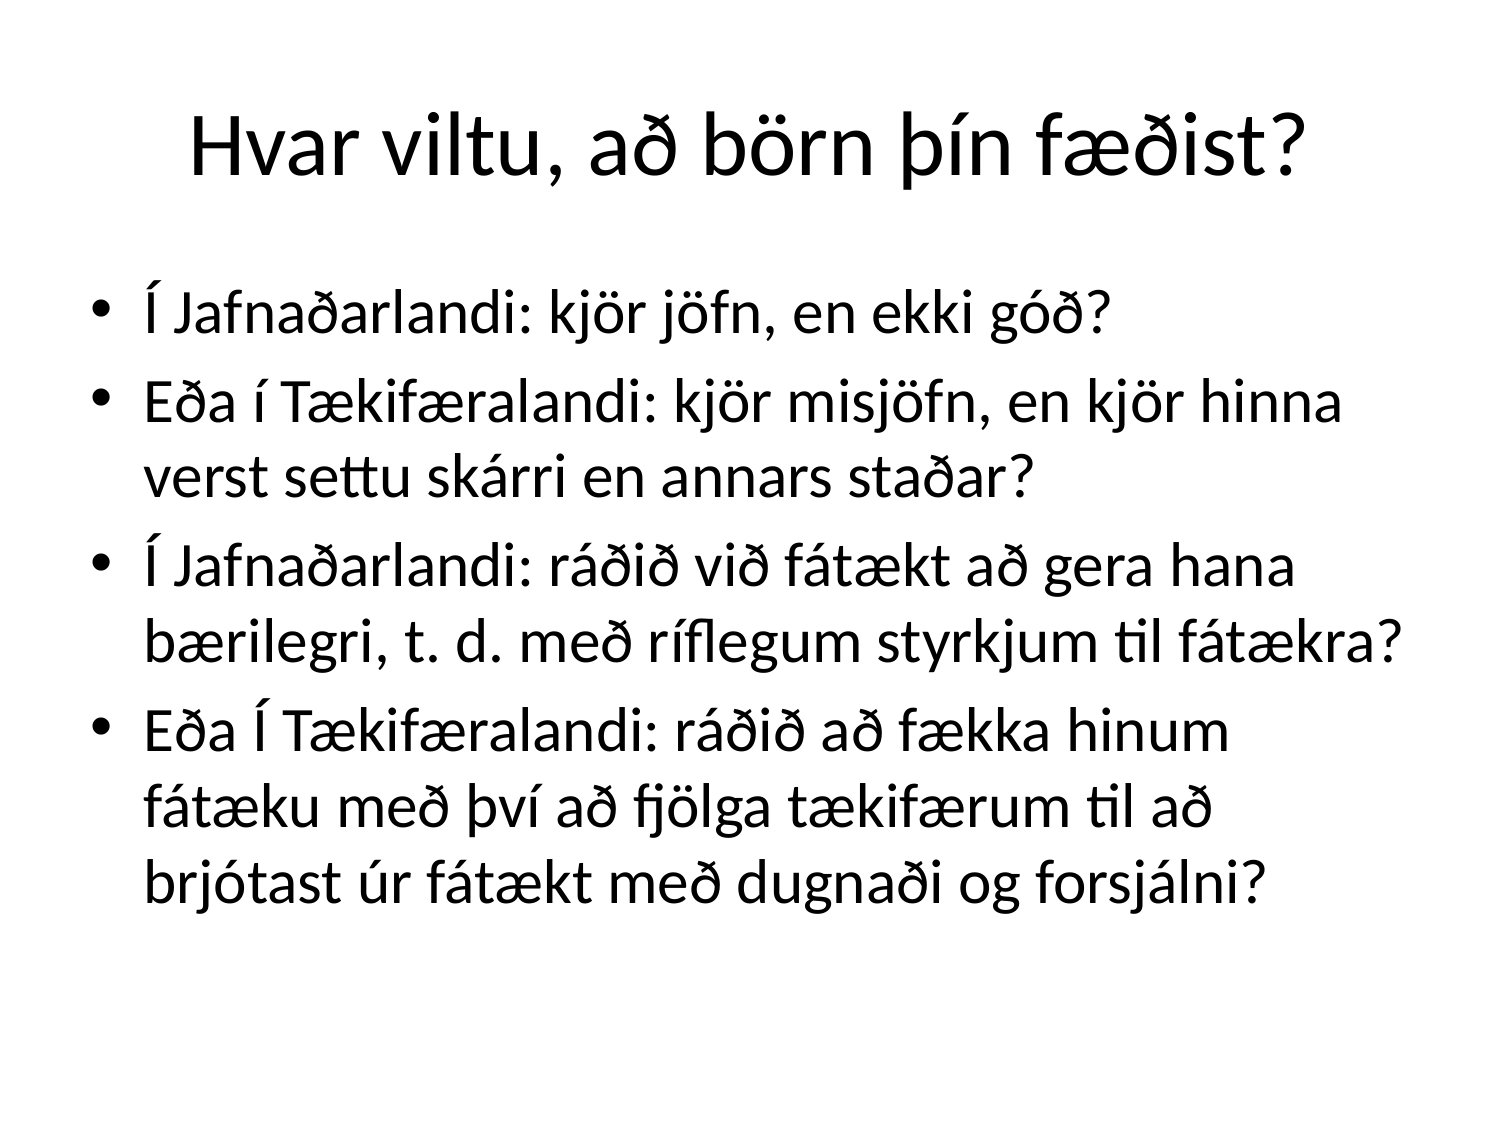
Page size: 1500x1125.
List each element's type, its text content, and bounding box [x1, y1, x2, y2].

list Í Jafnaðarlandi: kjör jöfn, en ekki góð? Eða í Tækifæralandi: kjör misjöfn, en kjör hinna verst settu skárri en annars staðar? Í Jafnaðarlandi: ráðið við fátækt að gera hana bærilegri, t. d. með ríflegum styrkjum til fátækra? Eða Í Tækifæralandi: ráðið að fækka hinum fátæku með því að fjölga tækifærum til að brjótast úr fátækt með dugnaði og forsjálni? [75, 262, 1425, 1005]
title Hvar viltu, að börn þín fæðist? [75, 45, 1425, 233]
